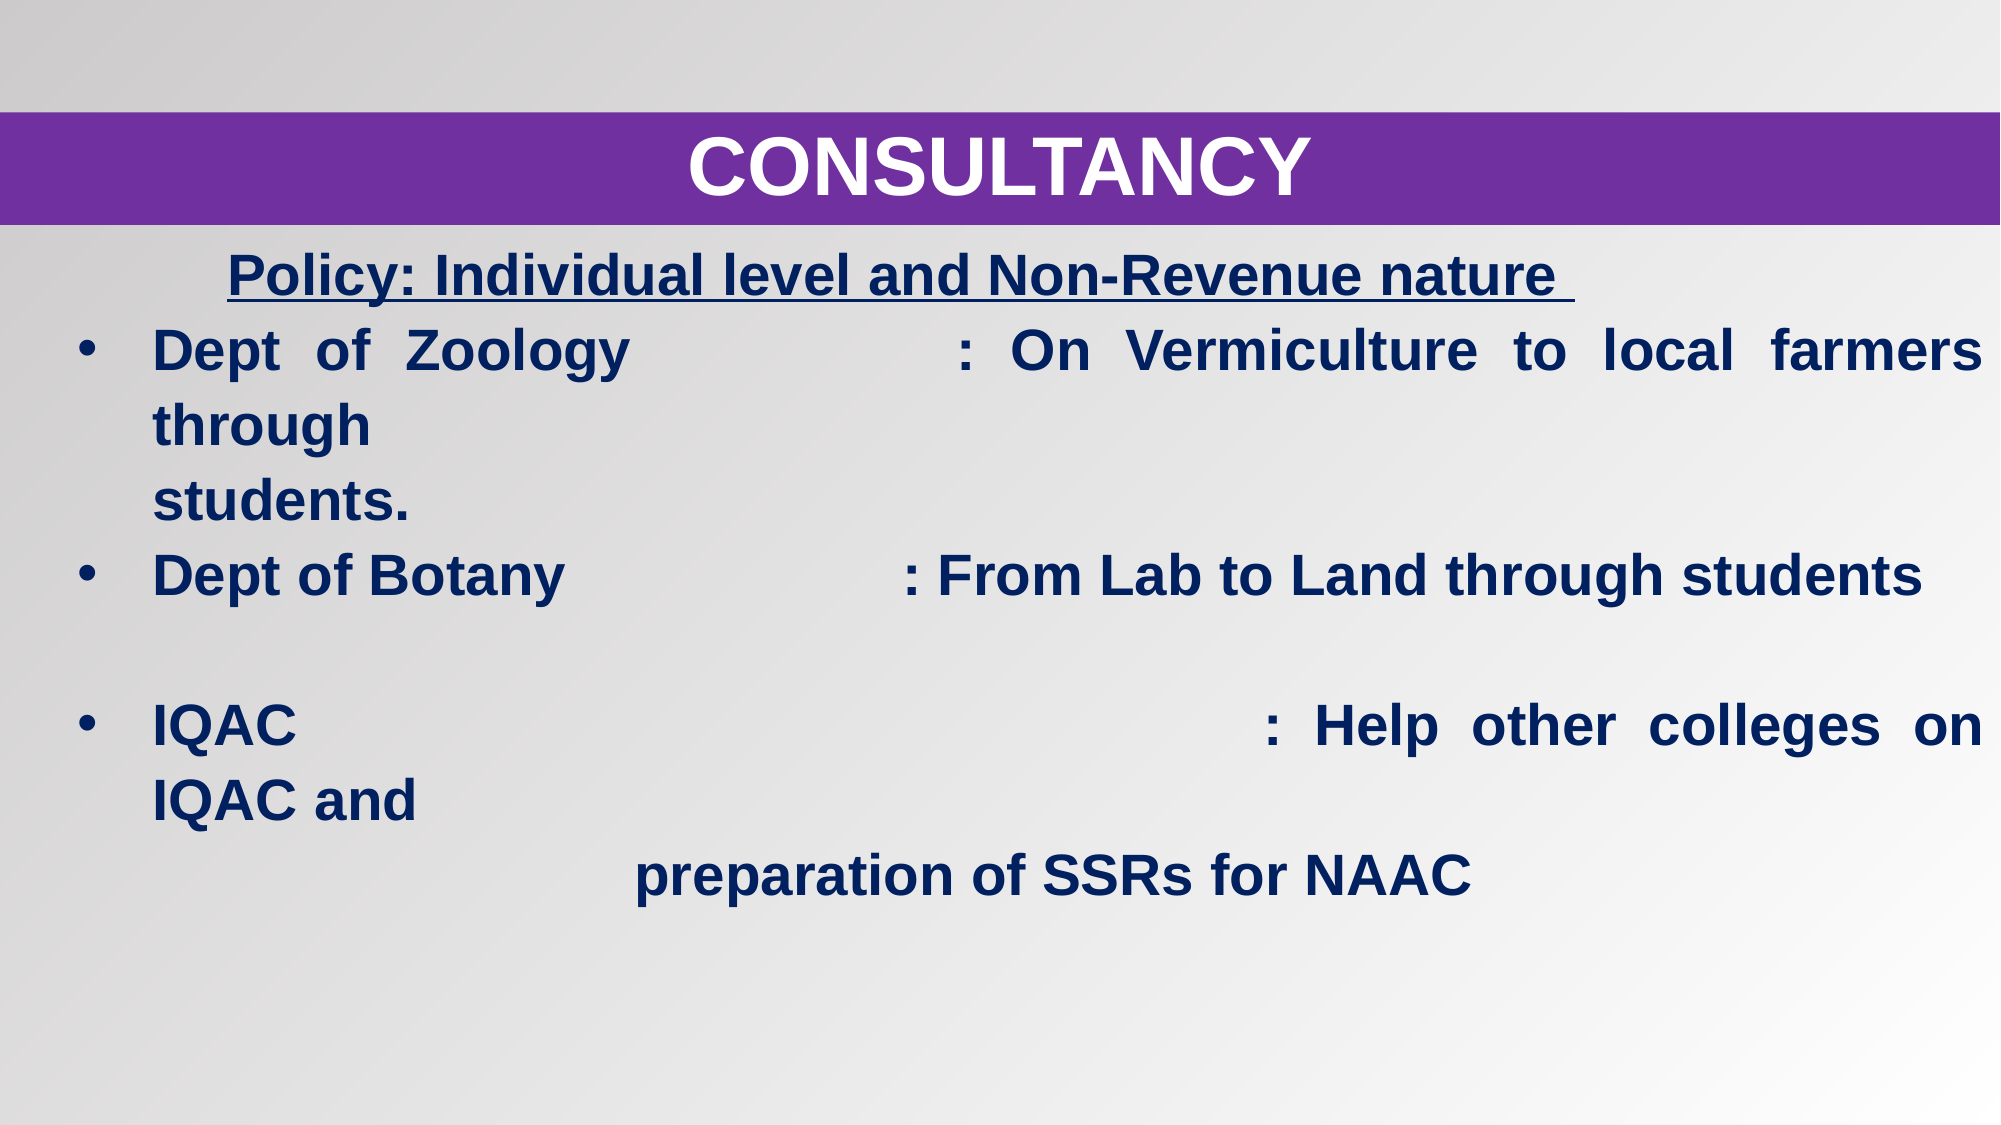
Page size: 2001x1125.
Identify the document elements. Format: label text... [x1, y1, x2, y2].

text_box CONSULTANCY [0, 111, 2000, 226]
text_box Policy: Individual level and Non-Revenue nature Dept of Zoology : On Vermiculture to local farmers through students. Dept of Botany : From Lab to Land through students IQAC : Help other colleges on IQAC and preparation of SSRs for NAAC [62, 224, 2000, 990]
